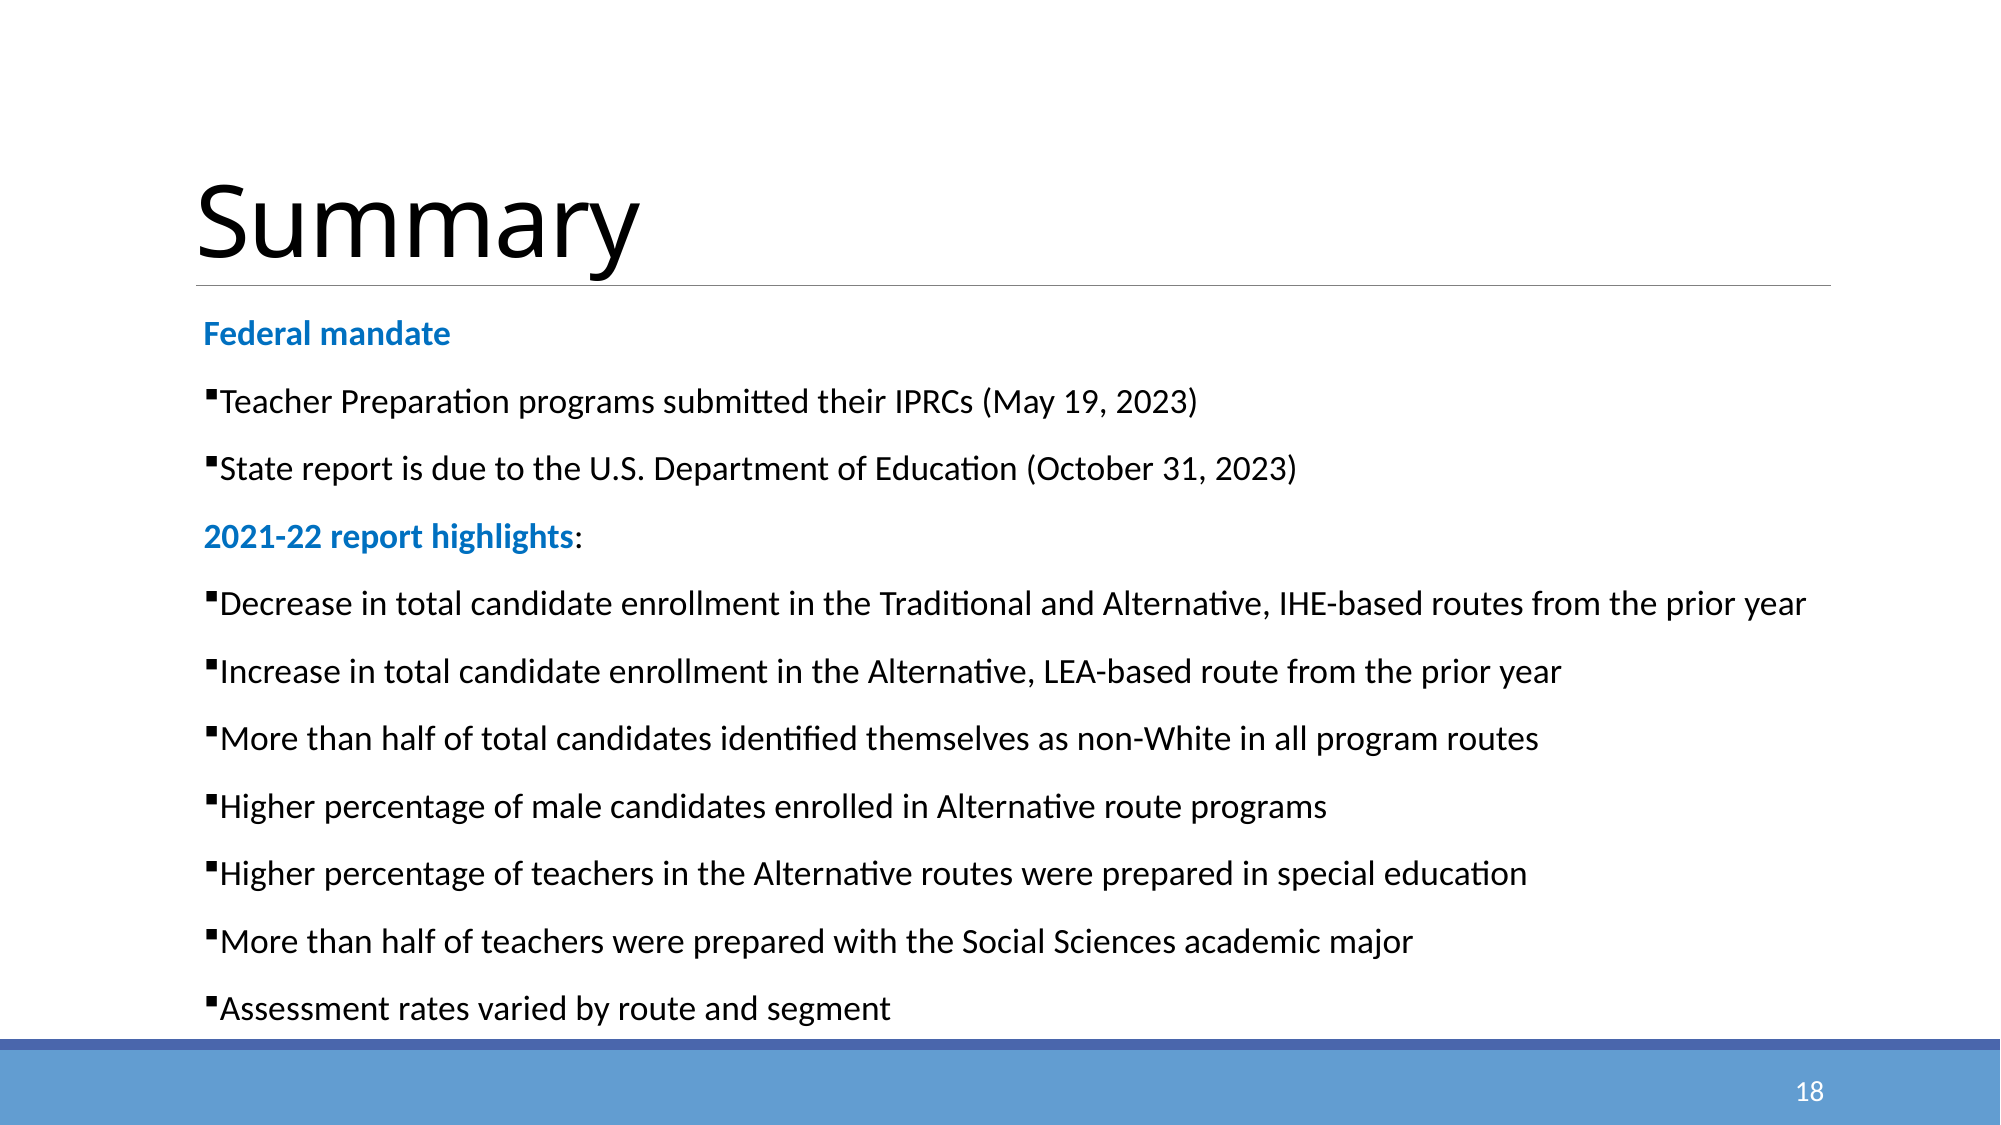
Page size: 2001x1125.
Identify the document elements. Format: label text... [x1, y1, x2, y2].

slide_number 18 [1624, 1059, 1840, 1120]
title Summary [180, 47, 1830, 285]
list Federal mandate Teacher Preparation programs submitted their IPRCs (May 19, 2023) State report is due to the U.S. Department of Education (October 31, 2023) 2021-22 report highlights: Decrease in total candidate enrollment in the Traditional and Alternative, IHE-based routes from the prior year Increase in total candidate enrollment in the Alternative, LEA-based route from the prior year More than half of total candidates identified themselves as non-White in all program routes Higher percentage of male candidates enrolled in Alternative route programs Higher percentage of teachers in the Alternative routes were prepared in special education More than half of teachers were prepared with the Social Sciences academic major Assessment rates varied by route and segment [203, 302, 1958, 1035]
